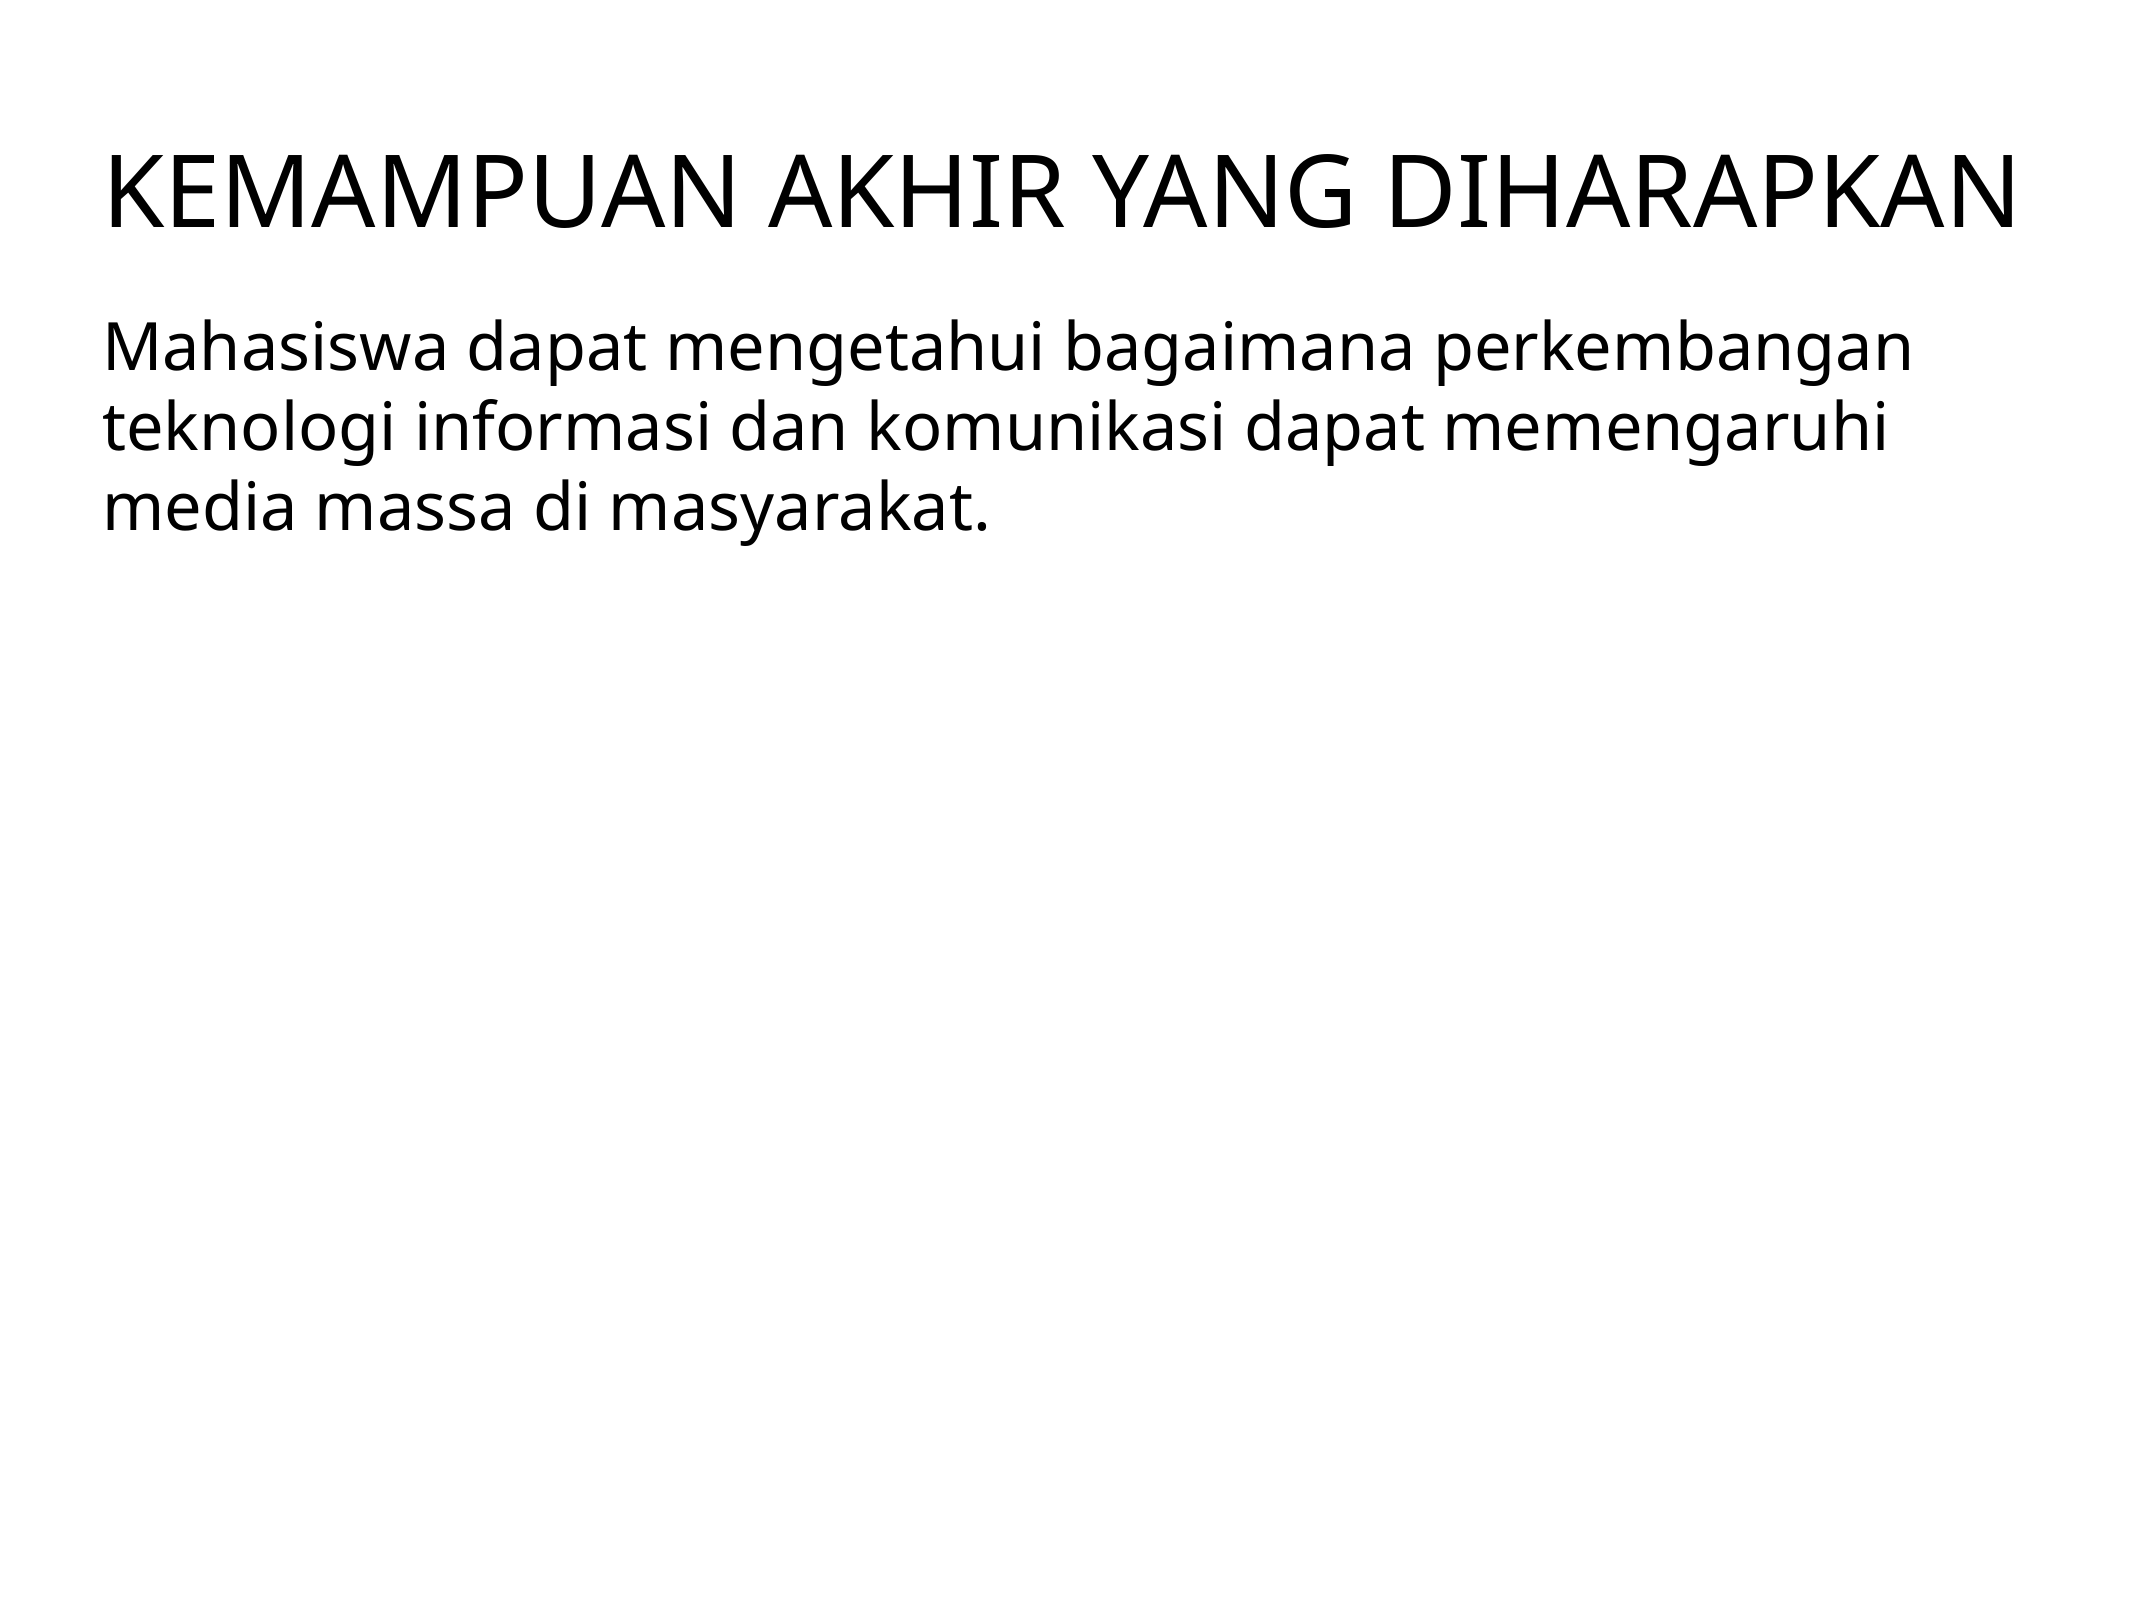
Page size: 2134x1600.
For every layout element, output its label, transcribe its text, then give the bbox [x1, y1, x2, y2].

list Mahasiswa dapat mengetahui bagaimana perkembangan teknologi informasi dan komunikasi dapat memengaruhi media massa di masyarakat. [93, 295, 2041, 1482]
title Kemampuan Akhir yang Diharapkan [93, 118, 2041, 238]
